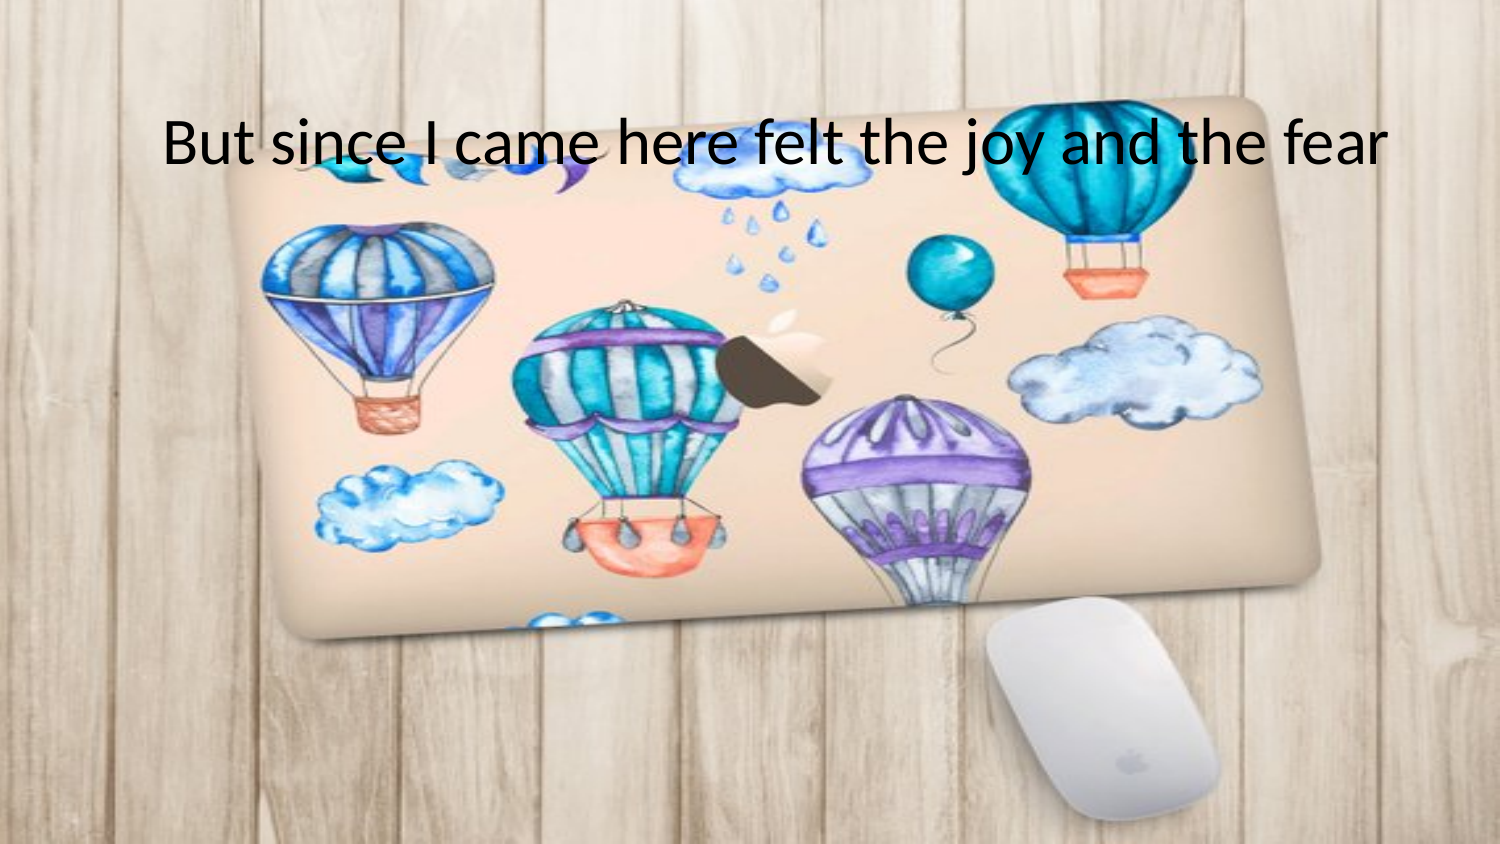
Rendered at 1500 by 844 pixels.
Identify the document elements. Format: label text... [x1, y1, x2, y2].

picture [0, 0, 1500, 844]
title But since I came here felt the joy and the fear [88, 67, 1465, 209]
